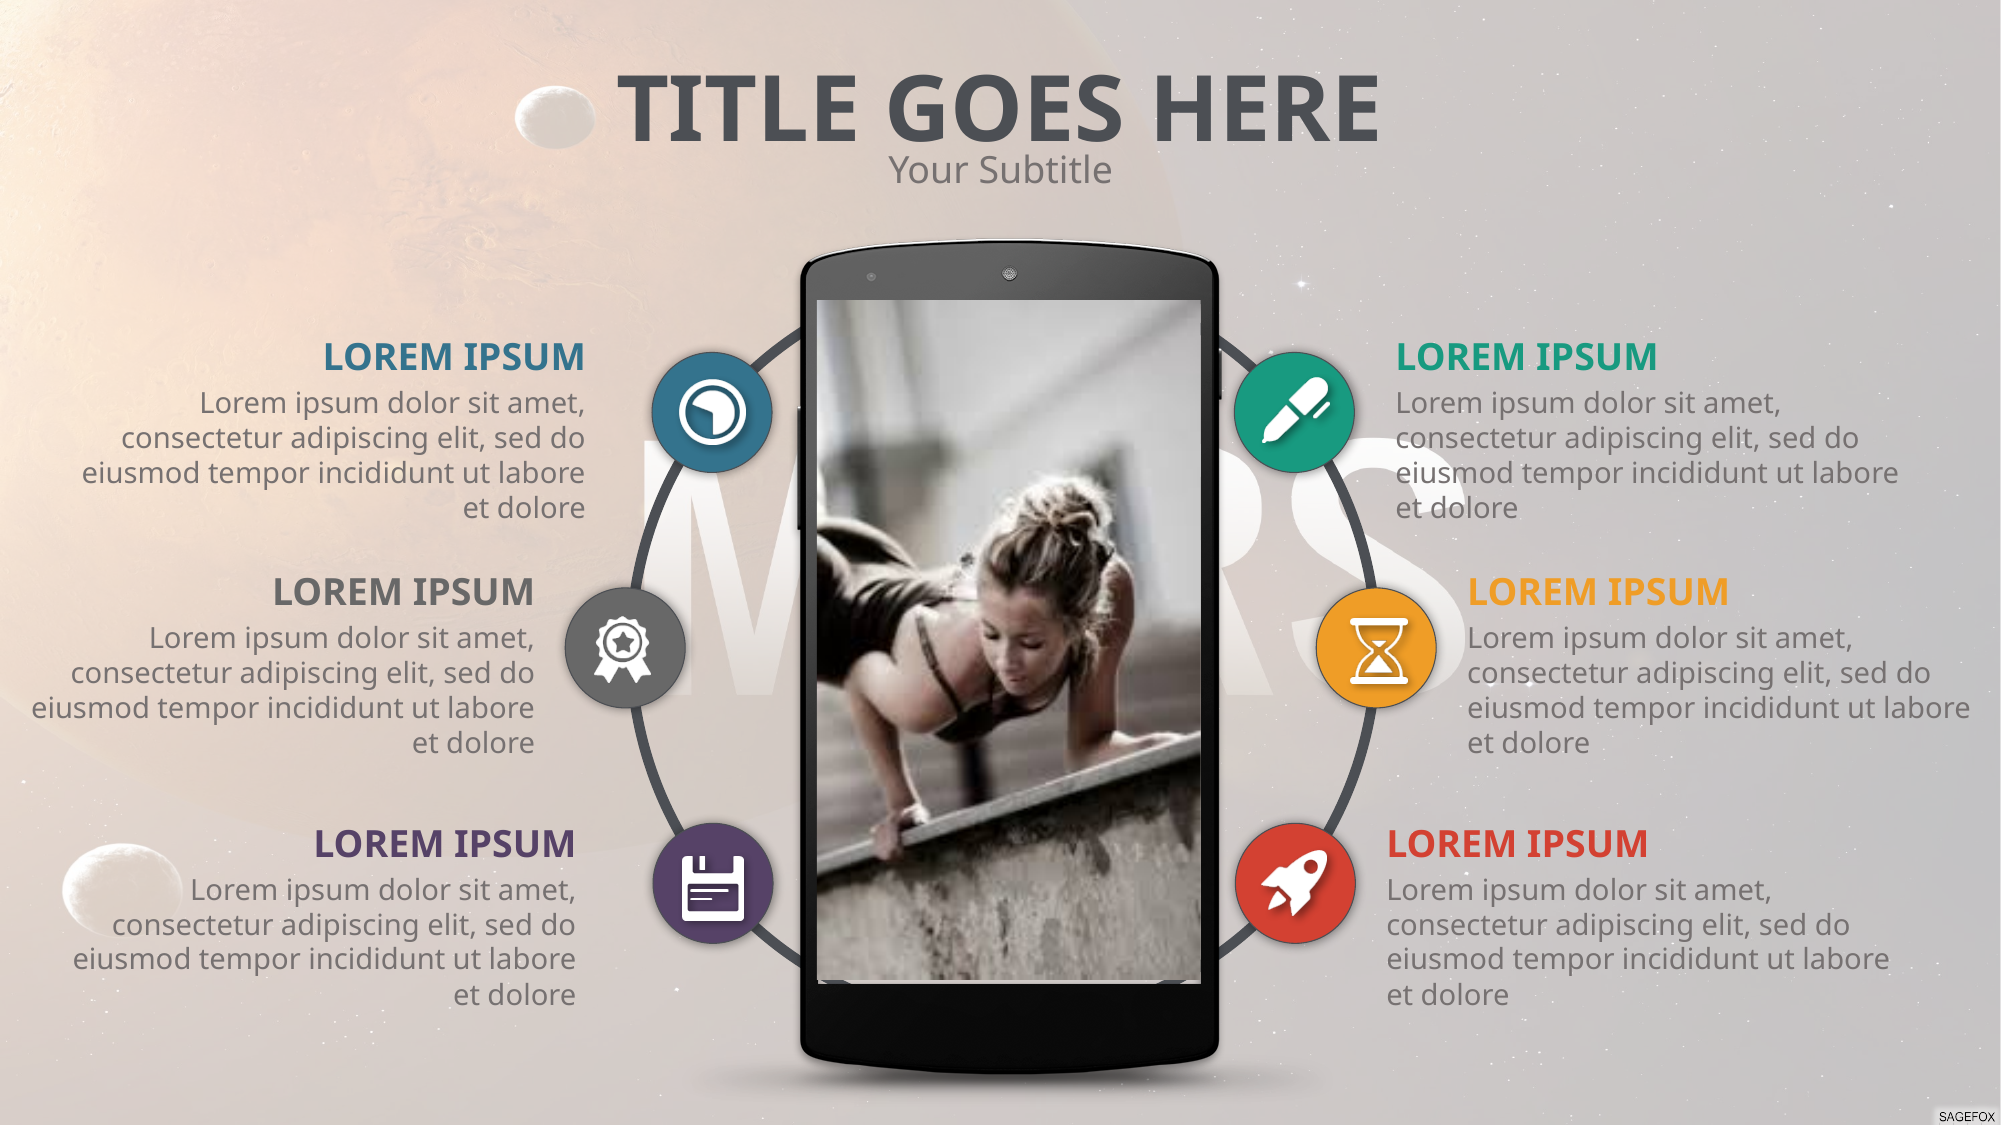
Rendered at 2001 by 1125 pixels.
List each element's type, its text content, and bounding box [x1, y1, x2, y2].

text_box LOREM IPSUM Lorem ipsum dolor sit amet, consectetur adipiscing elit, sed do eiusmod tempor incididunt ut labore et dolore [13, 563, 546, 764]
picture [1936, 1111, 1997, 1125]
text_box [548, 42, 1452, 199]
text_box LOREM IPSUM Lorem ipsum dolor sit amet, consectetur adipiscing elit, sed do eiusmod tempor incididunt ut labore et dolore [64, 328, 565, 529]
picture [1350, 618, 1408, 684]
text_box LOREM IPSUM Lorem ipsum dolor sit amet, consectetur adipiscing elit, sed do eiusmod tempor incididunt ut labore et dolore [1457, 563, 1989, 764]
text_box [565, 272, 682, 1023]
text_box LOREM IPSUM Lorem ipsum dolor sit amet, consectetur adipiscing elit, sed do eiusmod tempor incididunt ut labore et dolore [1437, 328, 1917, 529]
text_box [1333, 272, 1437, 1023]
text_box LOREM IPSUM Lorem ipsum dolor sit amet, consectetur adipiscing elit, sed do eiusmod tempor incididunt ut labore et dolore [55, 815, 565, 1016]
picture [594, 616, 651, 683]
text_box LOREM IPSUM Lorem ipsum dolor sit amet, consectetur adipiscing elit, sed do eiusmod tempor incididunt ut labore et dolore [1437, 815, 1908, 1016]
picture [678, 202, 1333, 1125]
